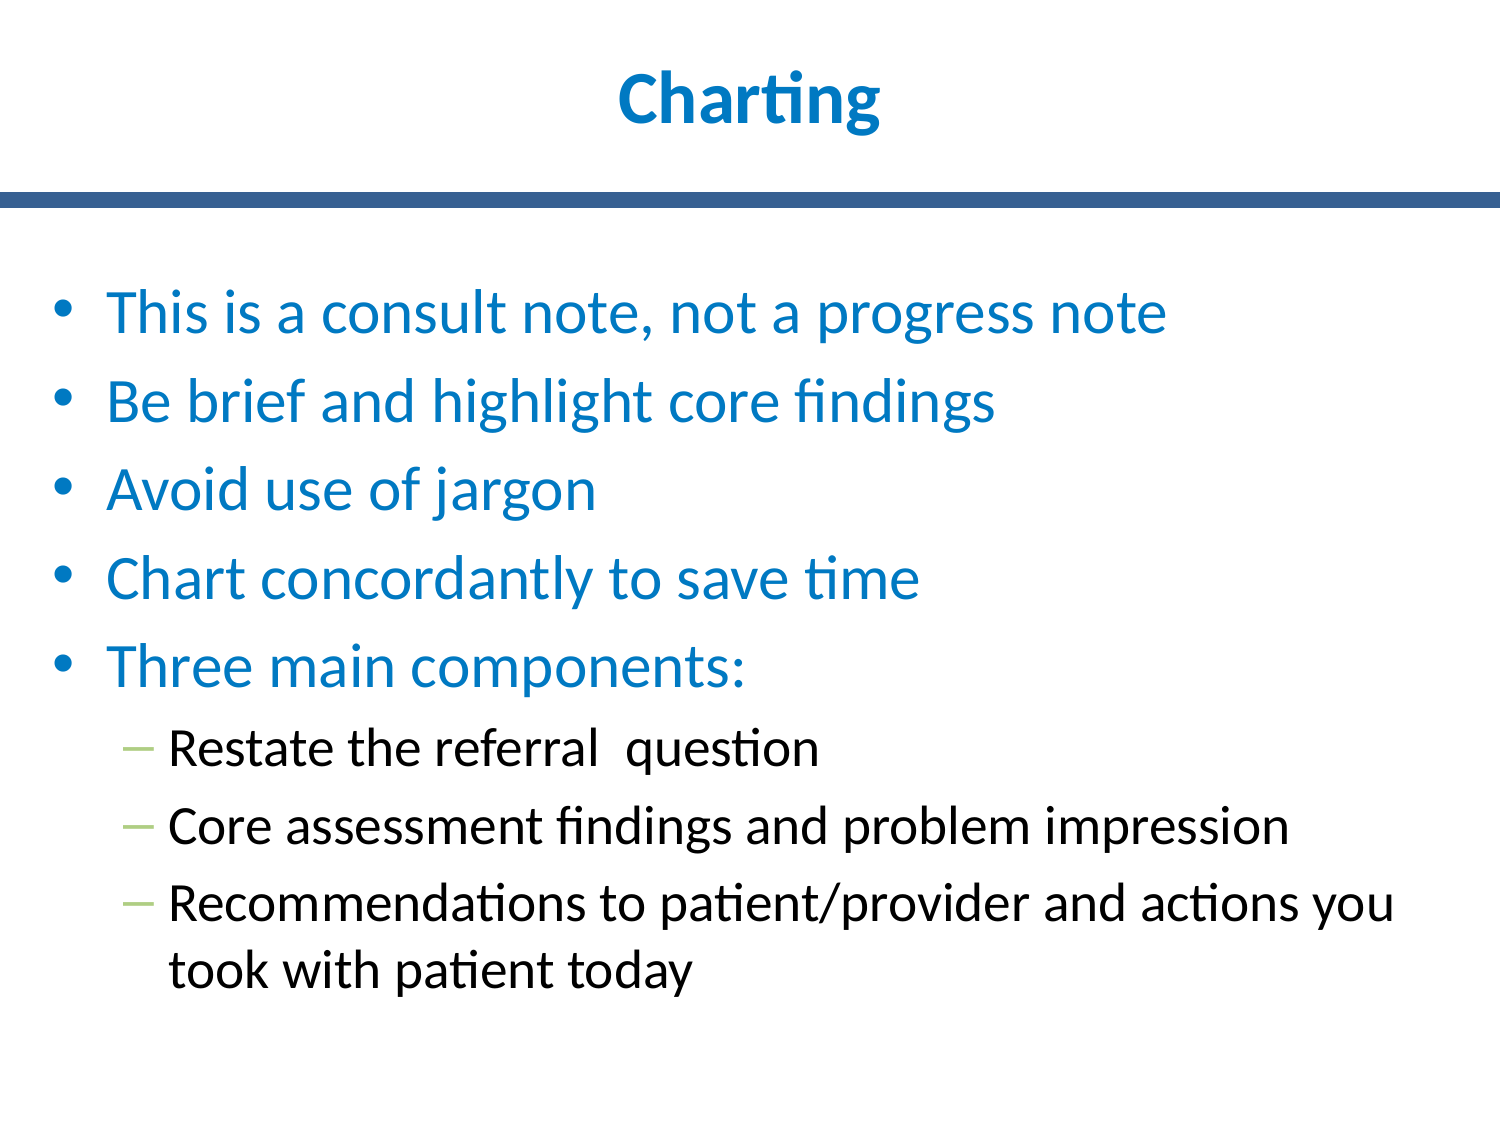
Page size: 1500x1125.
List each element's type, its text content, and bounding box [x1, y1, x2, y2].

list This is a consult note, not a progress note Be brief and highlight core findings Avoid use of jargon Chart concordantly to save time Three main components: Restate the referral question Core assessment findings and problem impression Recommendations to patient/provider and actions you took with patient today [37, 262, 1463, 1013]
title Charting [174, 0, 1325, 188]
